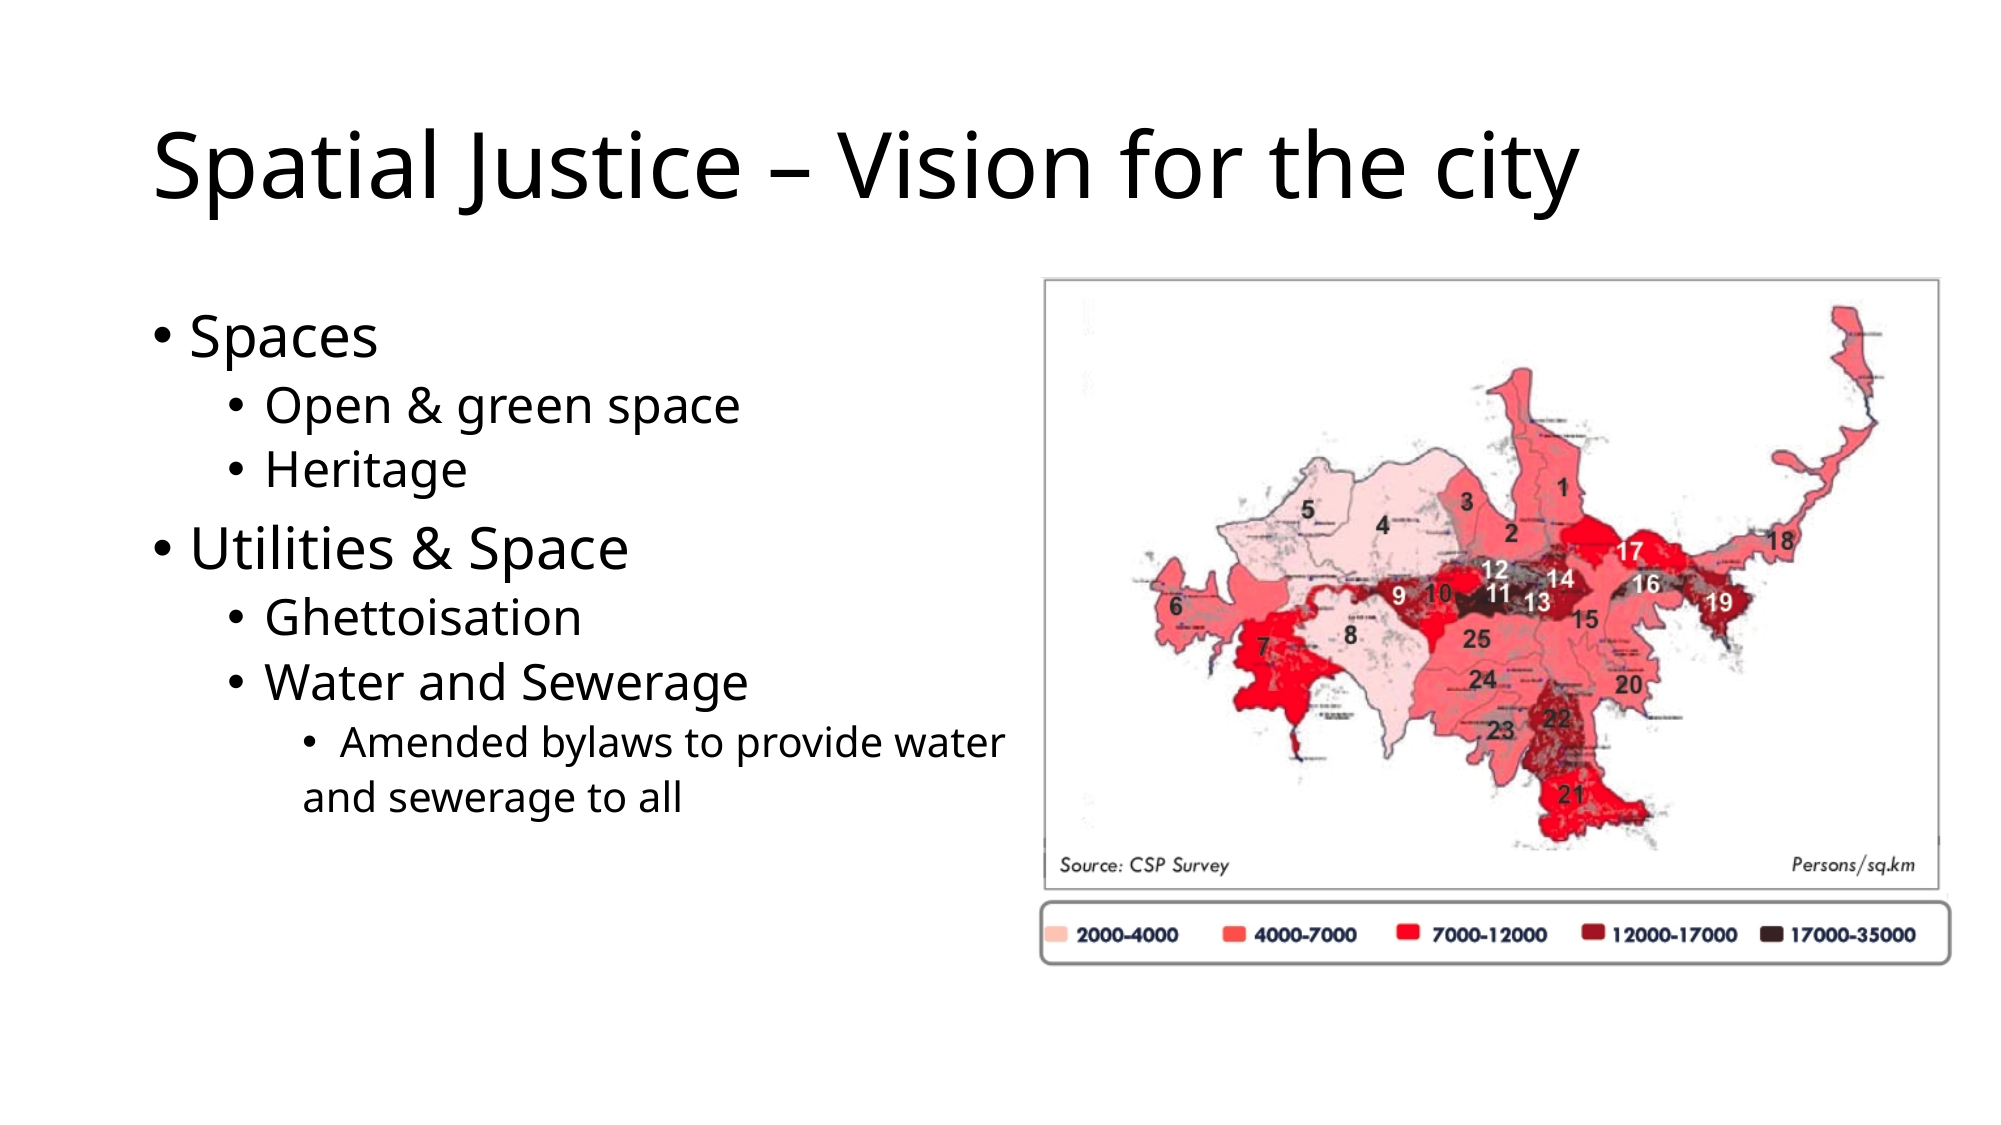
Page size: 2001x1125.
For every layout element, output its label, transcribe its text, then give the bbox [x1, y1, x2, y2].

text_box Spaces Open & green space Heritage Utilities & Space Ghettoisation Water and Sewerage Amended bylaws to provide water and sewerage to all [137, 299, 1863, 1014]
title Spatial Justice – Vision for the city [137, 59, 1863, 278]
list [1037, 277, 1956, 968]
